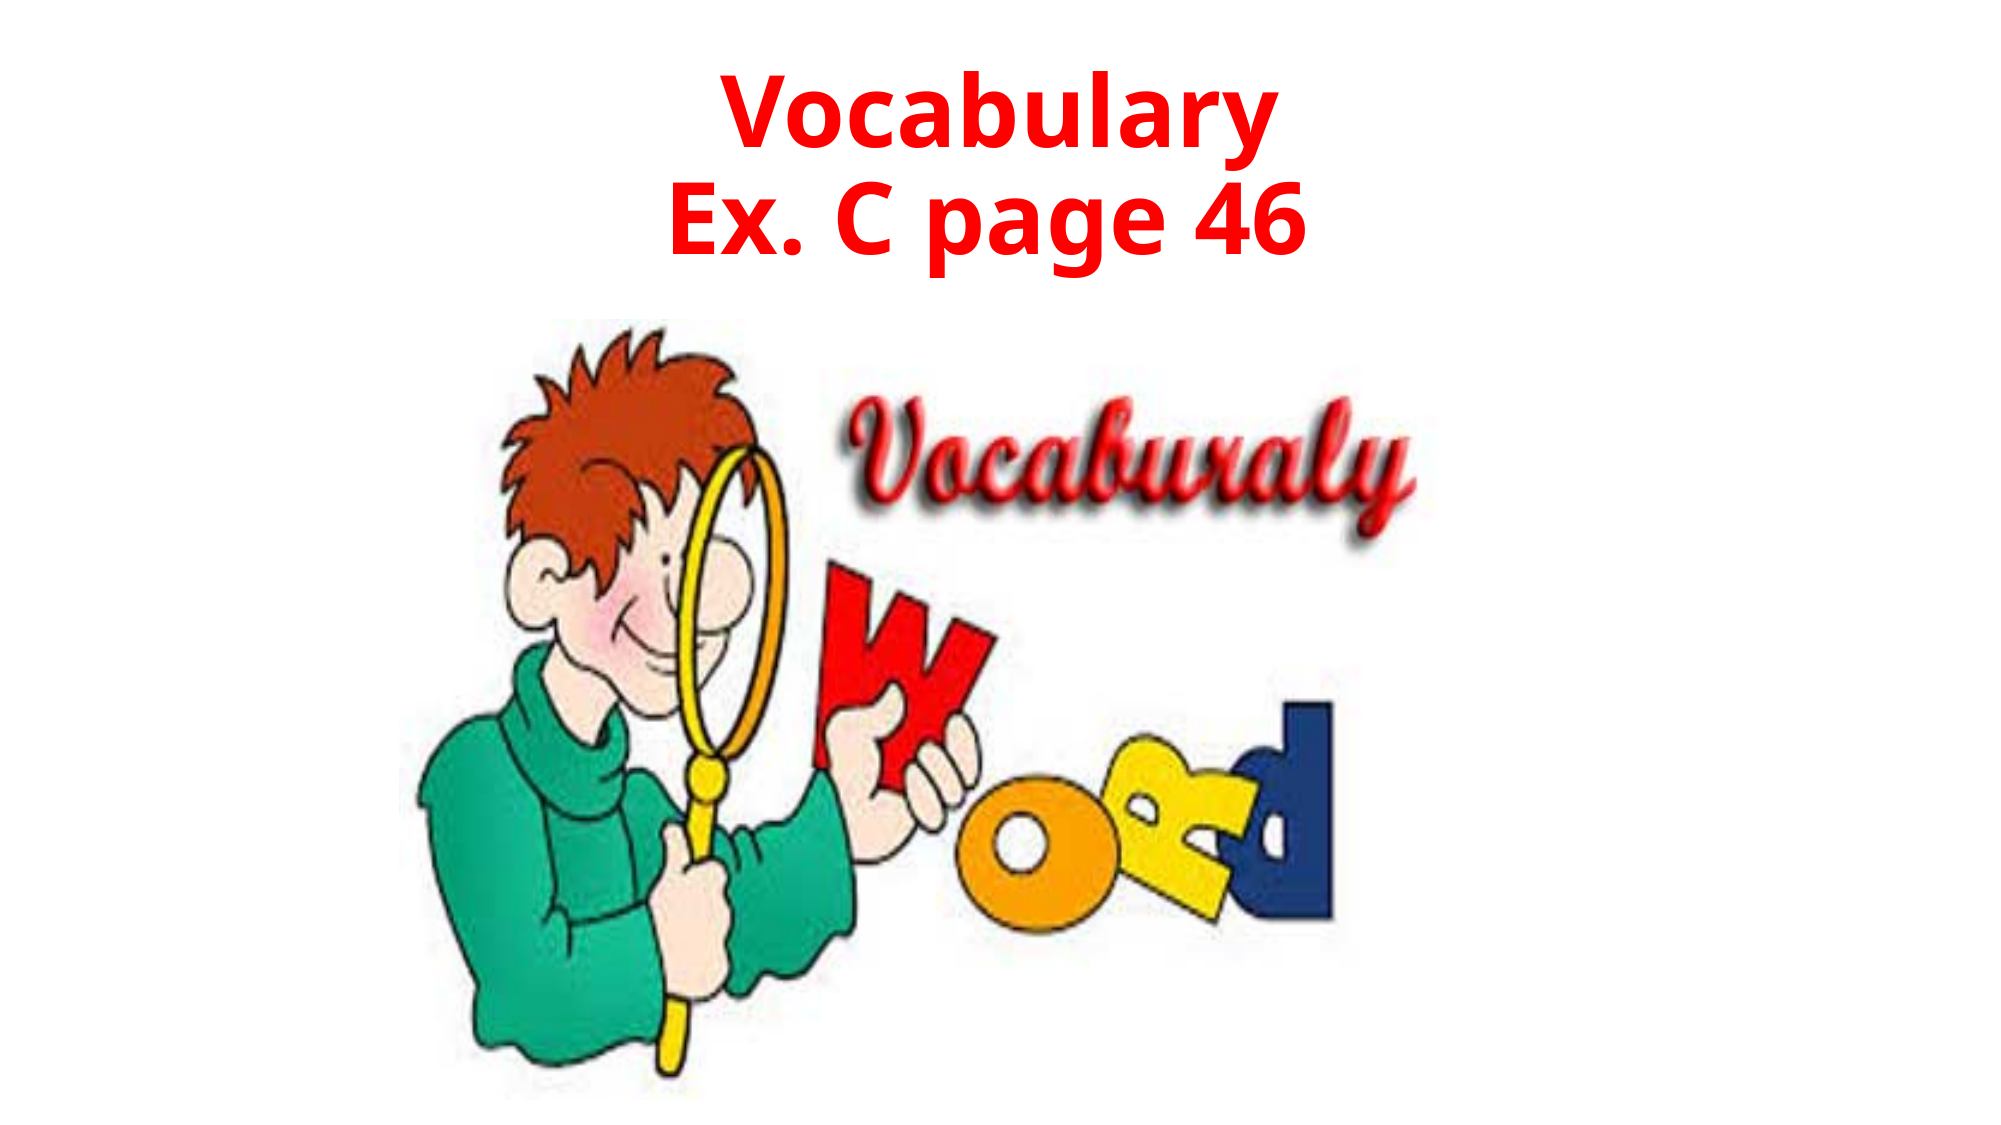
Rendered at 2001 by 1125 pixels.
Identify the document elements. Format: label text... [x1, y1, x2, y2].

title Vocabulary Ex. C page 46 [137, 59, 1863, 278]
picture [399, 319, 1600, 1100]
